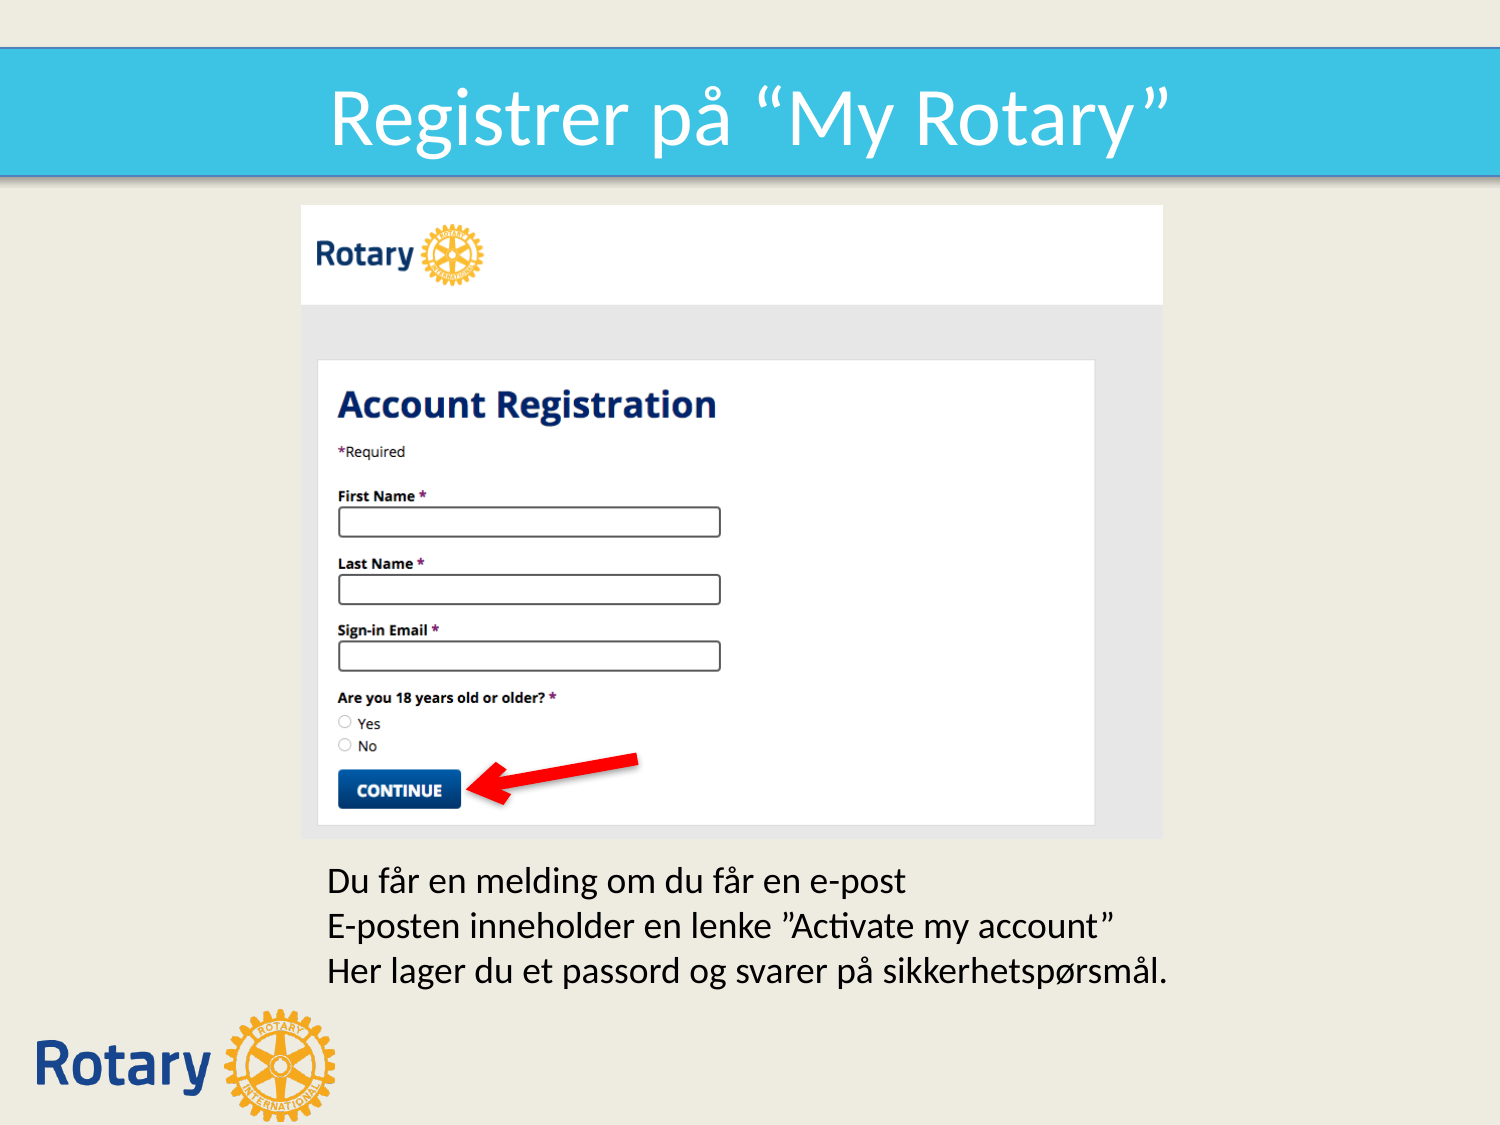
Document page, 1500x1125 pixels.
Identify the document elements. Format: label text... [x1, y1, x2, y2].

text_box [465, 758, 638, 790]
picture [36, 1009, 336, 1122]
text_box Du får en melding om du får en e-post E-posten inneholder en lenke ”Activate my account” Her lager du et passord og svarer på sikkerhetspørsmål. [312, 848, 1292, 999]
picture [300, 205, 1163, 839]
text_box Registrer på “My Rotary” [0, 47, 1500, 177]
